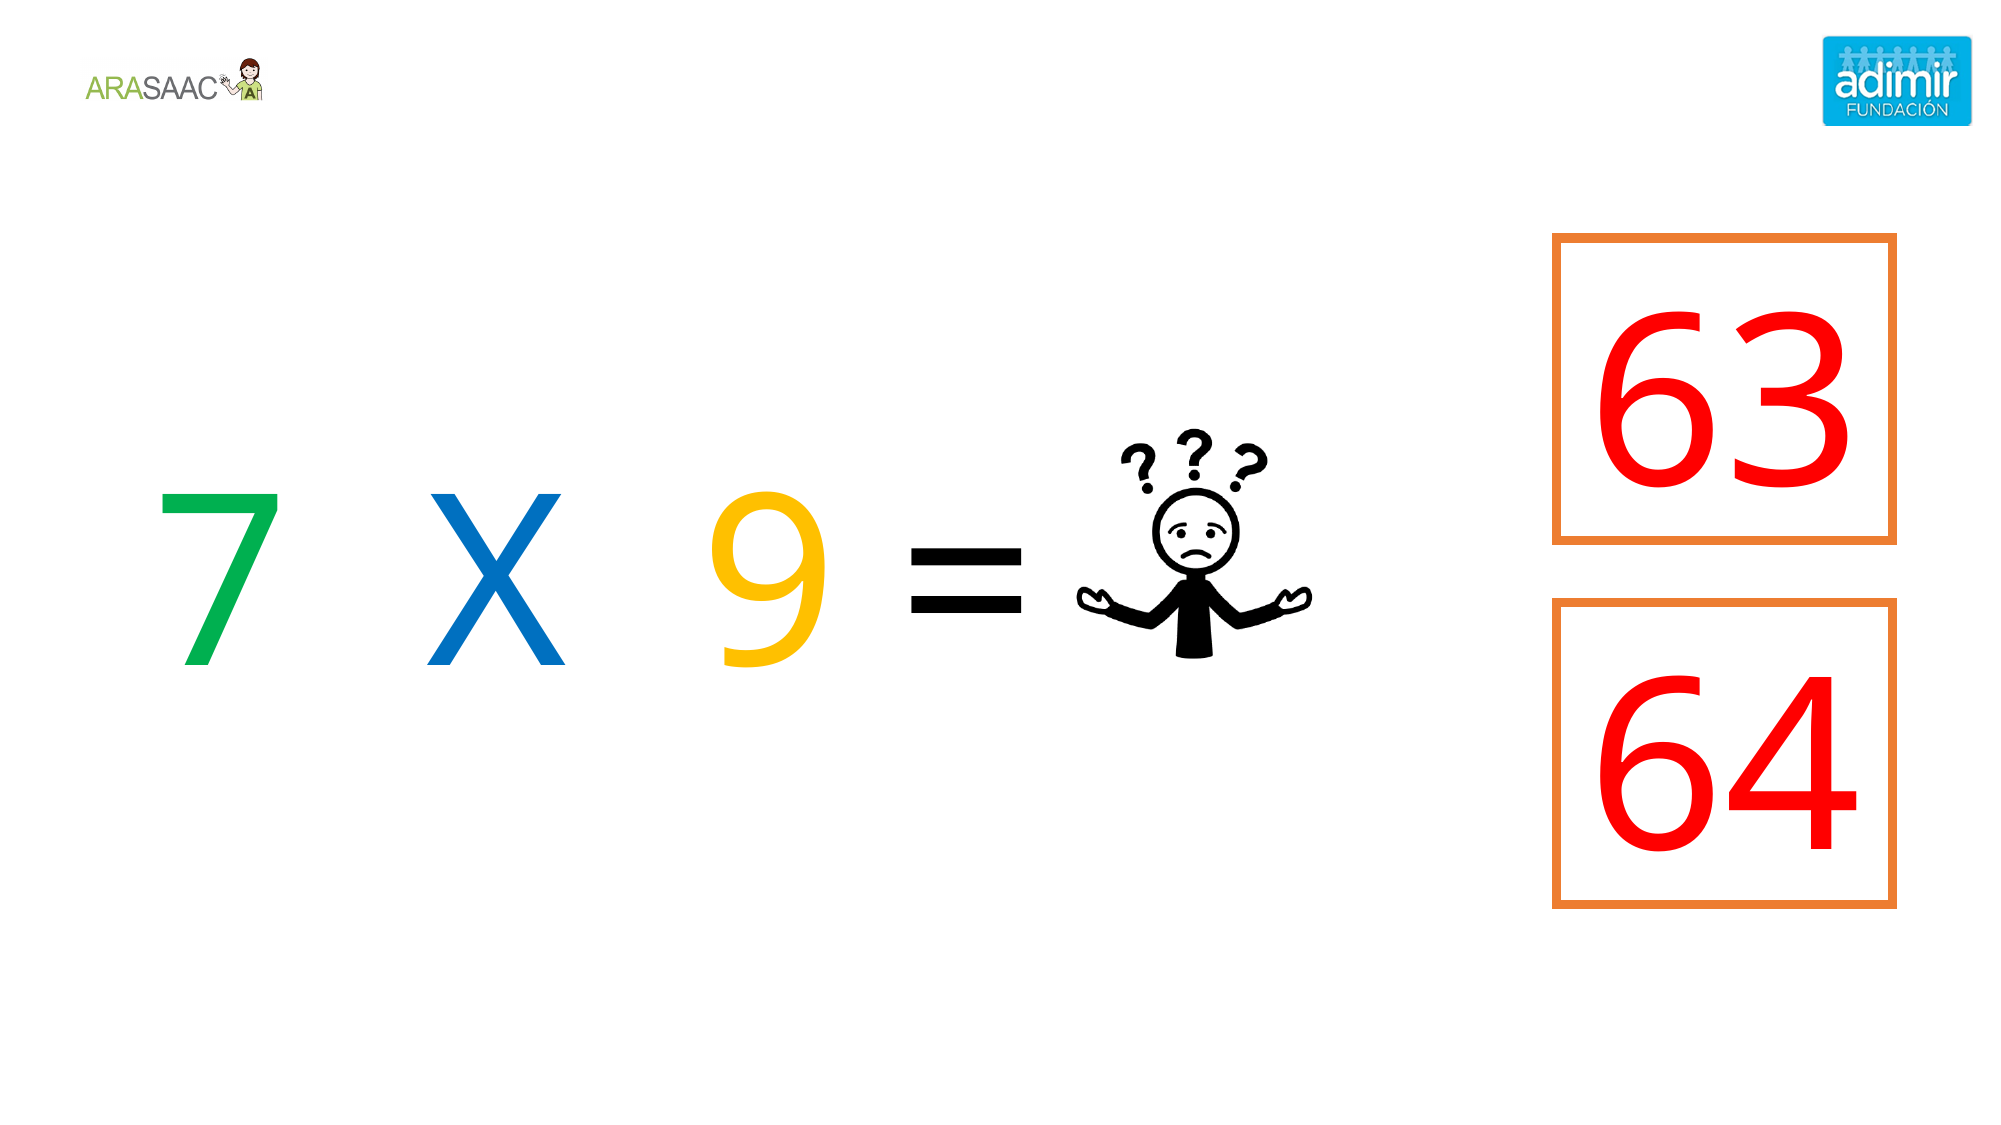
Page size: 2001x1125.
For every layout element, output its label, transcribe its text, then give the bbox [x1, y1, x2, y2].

text_box X [389, 418, 604, 721]
picture [1069, 418, 1320, 669]
text_box = [866, 418, 1069, 721]
picture [1836, 47, 1957, 98]
text_box 64 [1555, 601, 1893, 906]
picture [1821, 33, 2000, 126]
text_box 63 [1555, 237, 1893, 541]
picture [1848, 104, 1855, 114]
text_box 9 [667, 418, 866, 721]
picture [80, 57, 268, 102]
text_box 7 [138, 418, 302, 721]
picture [1883, 104, 1890, 114]
